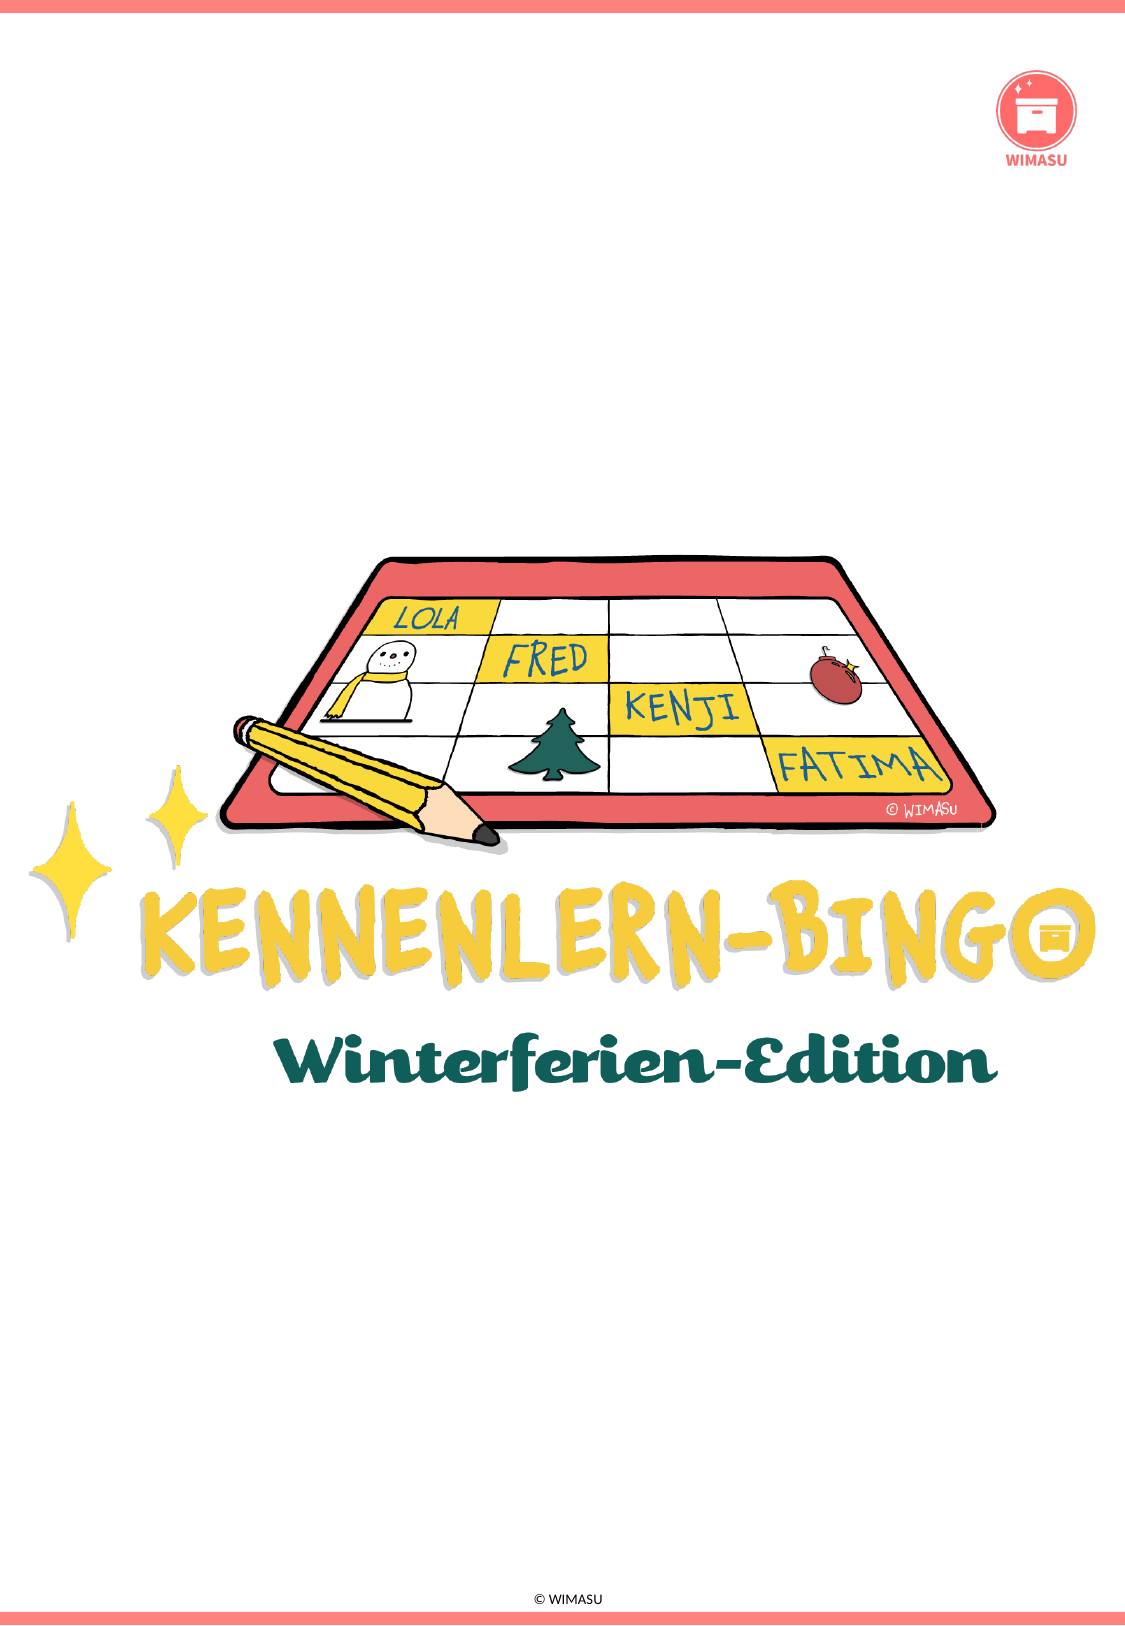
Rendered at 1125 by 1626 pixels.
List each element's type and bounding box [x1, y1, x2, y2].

picture [0, 392, 1125, 1233]
picture [996, 70, 1077, 166]
